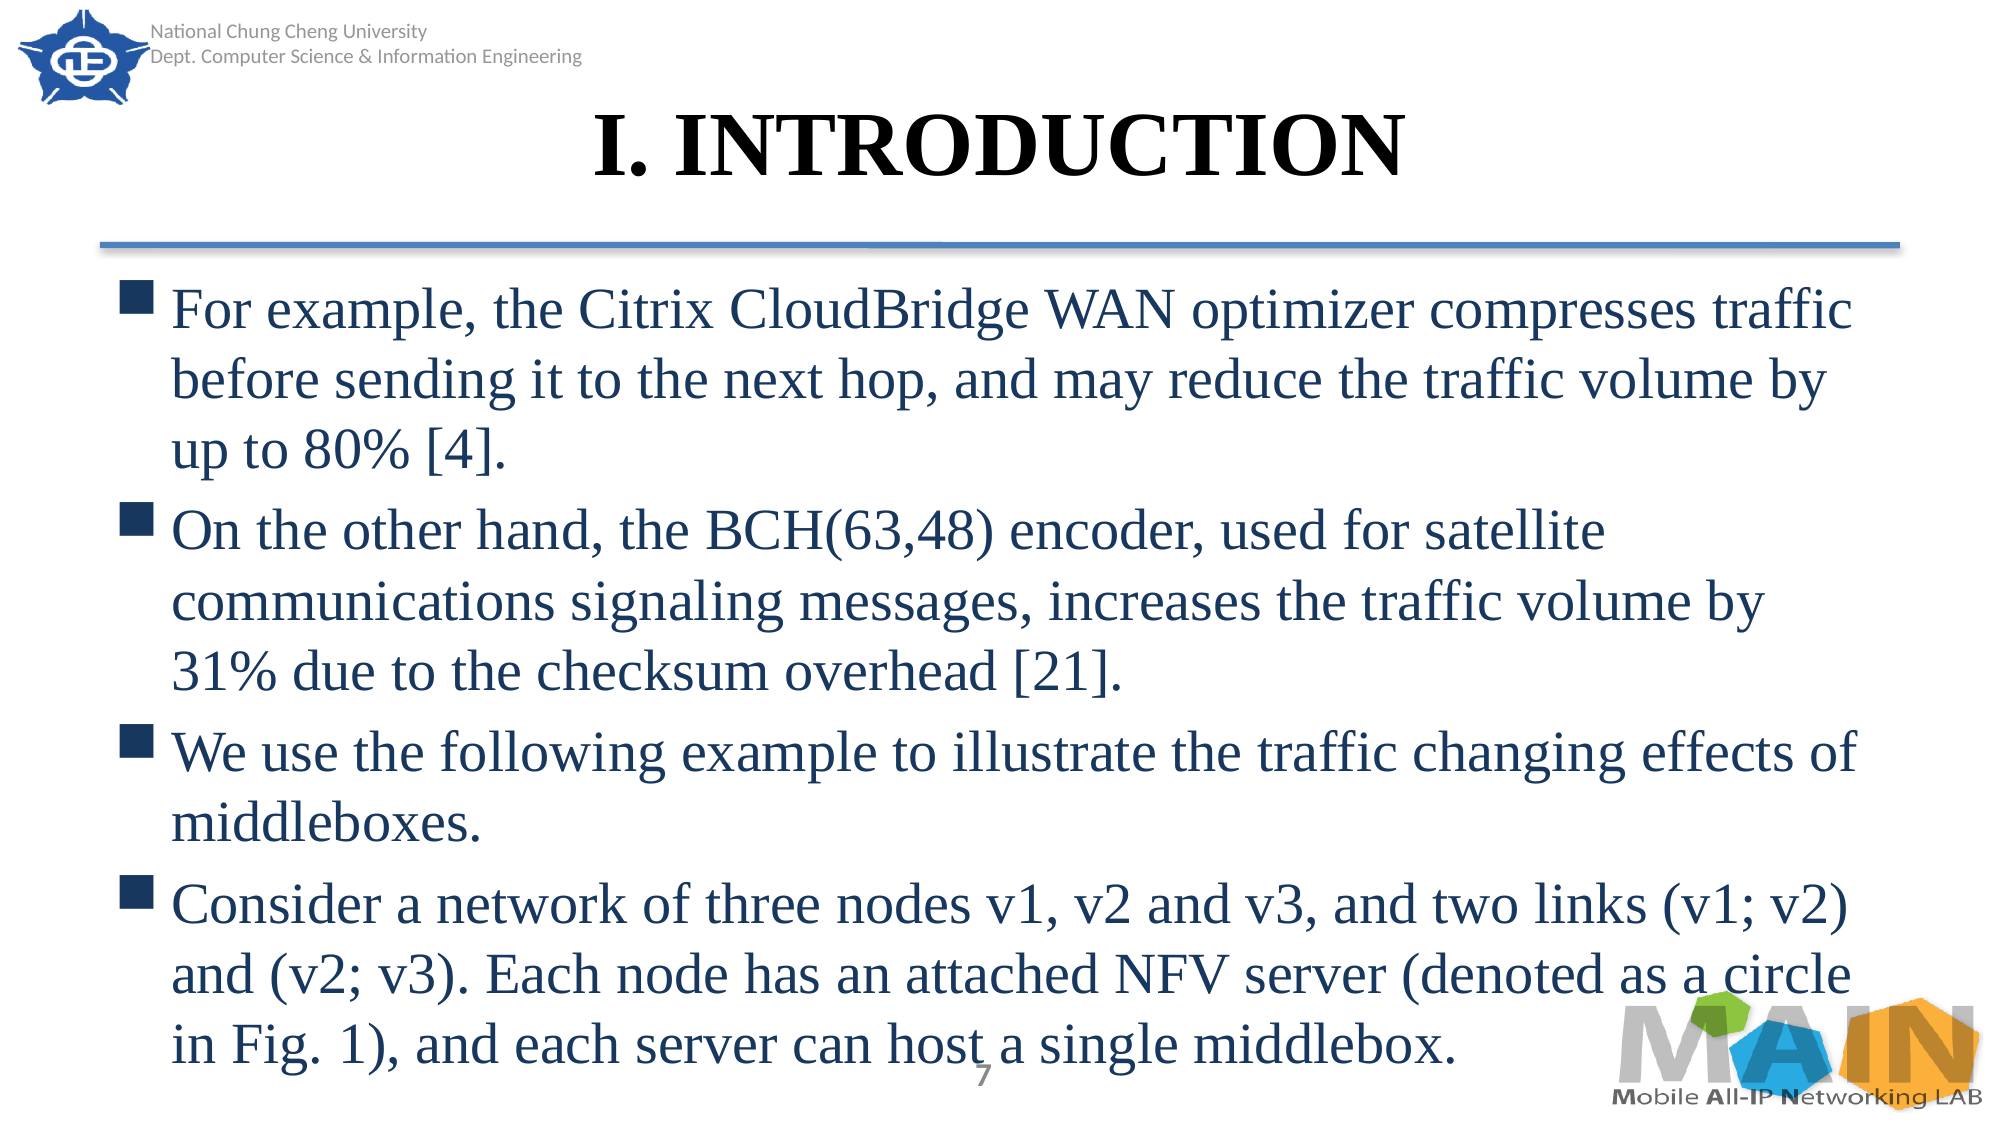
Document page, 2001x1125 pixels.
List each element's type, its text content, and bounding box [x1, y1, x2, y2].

slide_number 7 [750, 1042, 1217, 1103]
picture [0, 0, 168, 113]
title I. INTRODUCTION [99, 44, 1901, 233]
list For example, the Citrix CloudBridge WAN optimizer compresses traffic before sending it to the next hop, and may reduce the traffic volume by up to 80% [4]. On the other hand, the BCH(63,48) encoder, used for satellite communications signaling messages, increases the traffic volume by 31% due to the checksum overhead [21]. We use the following example to illustrate the traffic changing effects of middleboxes. Consider a network of three nodes v1, v2 and v3, and two links (v1; v2) and (v2; v3). Each node has an attached NFV server (denoted as a circle in Fig. 1), and each server can host a single middlebox. [99, 262, 1901, 1006]
picture [1400, 987, 1984, 1113]
